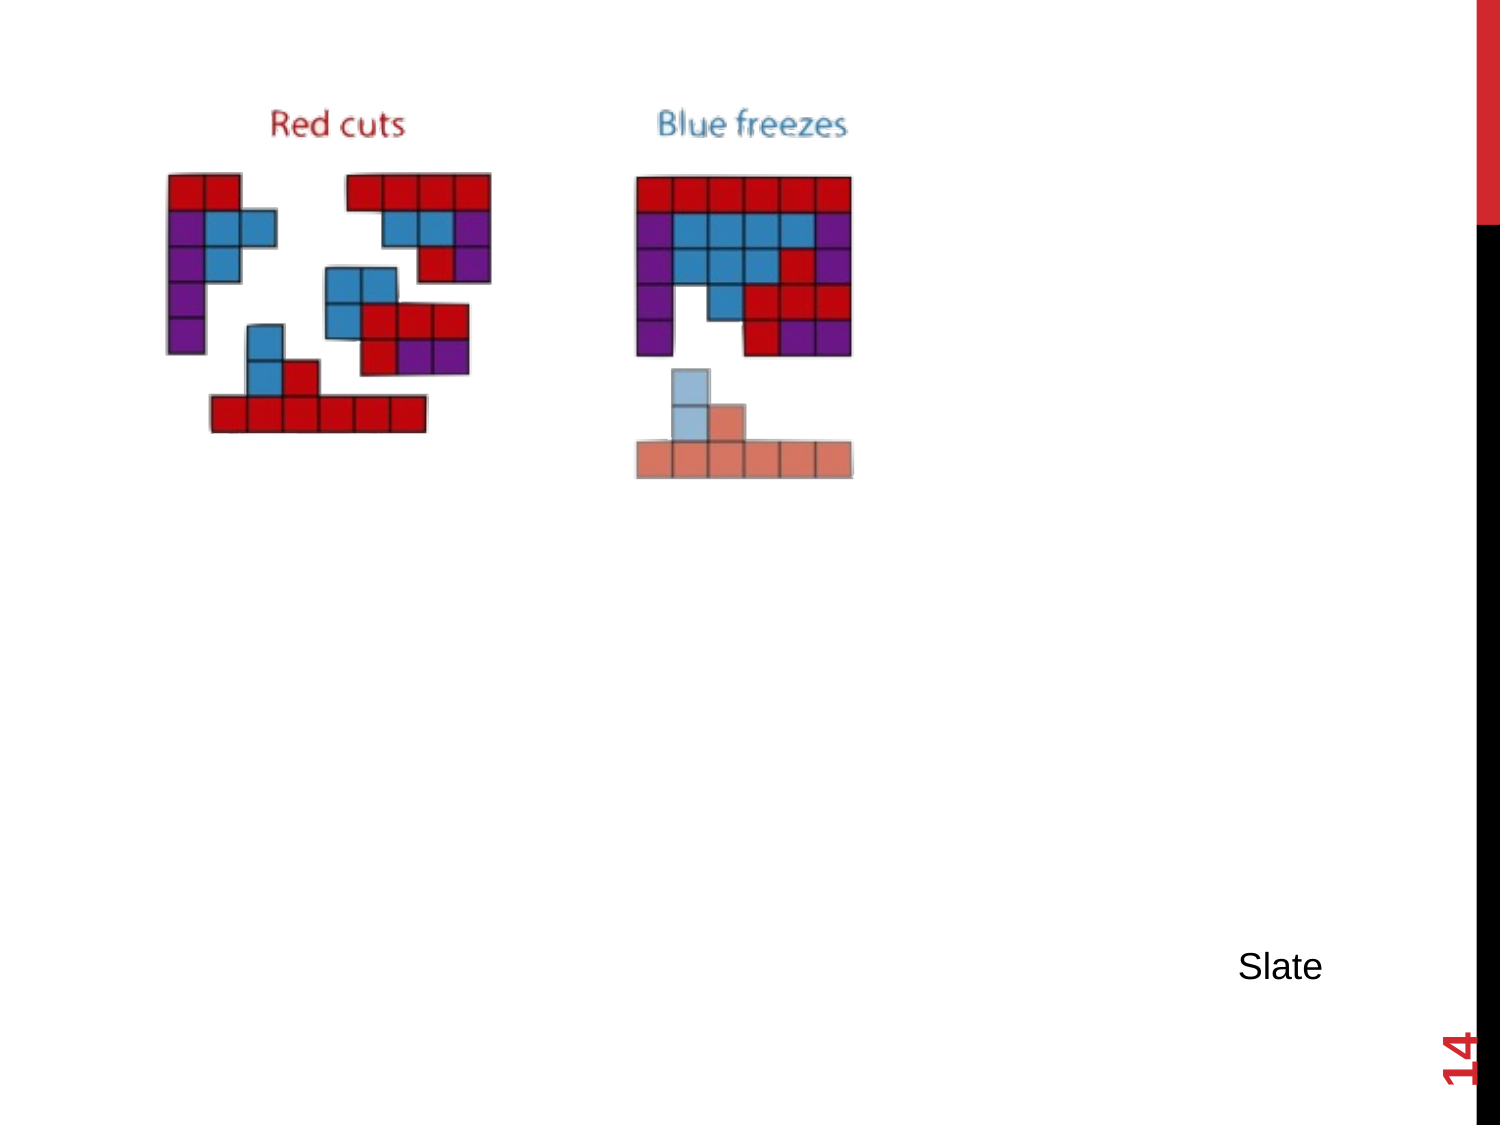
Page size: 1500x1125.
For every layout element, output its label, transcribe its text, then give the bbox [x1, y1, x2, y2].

slide_number 14 [1427, 1001, 1488, 1104]
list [0, 0, 1500, 996]
